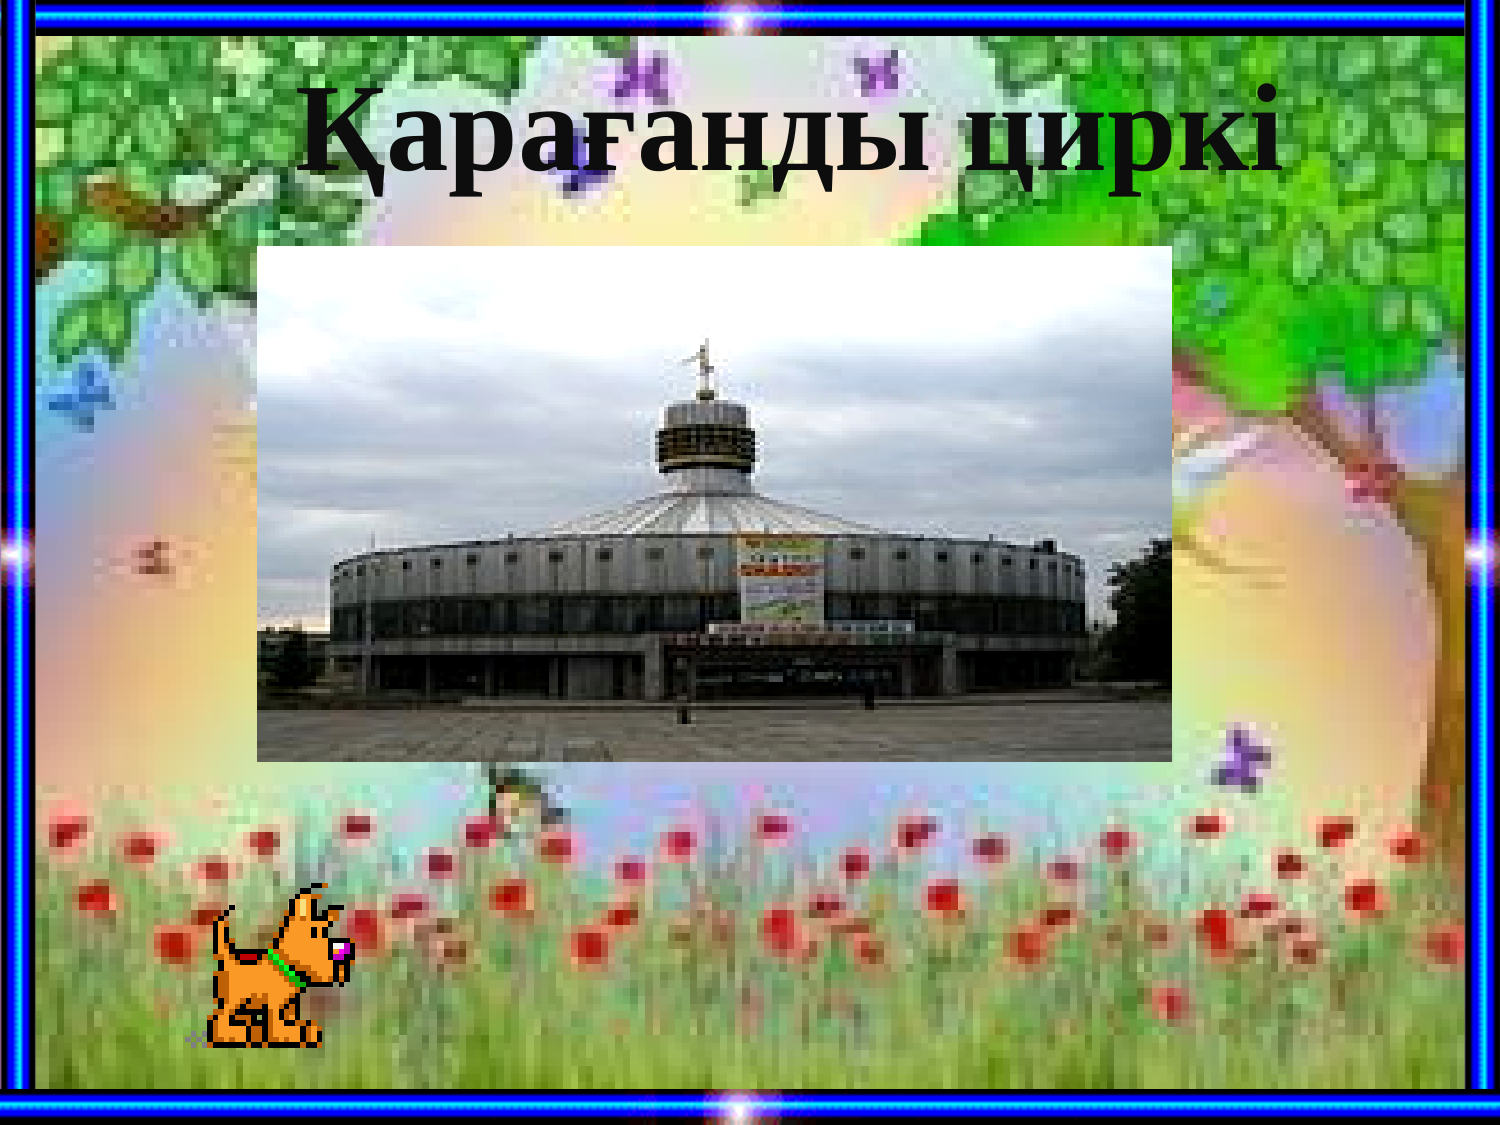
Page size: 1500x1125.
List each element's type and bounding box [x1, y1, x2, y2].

text_box [0, 0, 1500, 1125]
picture [175, 866, 1270, 1059]
